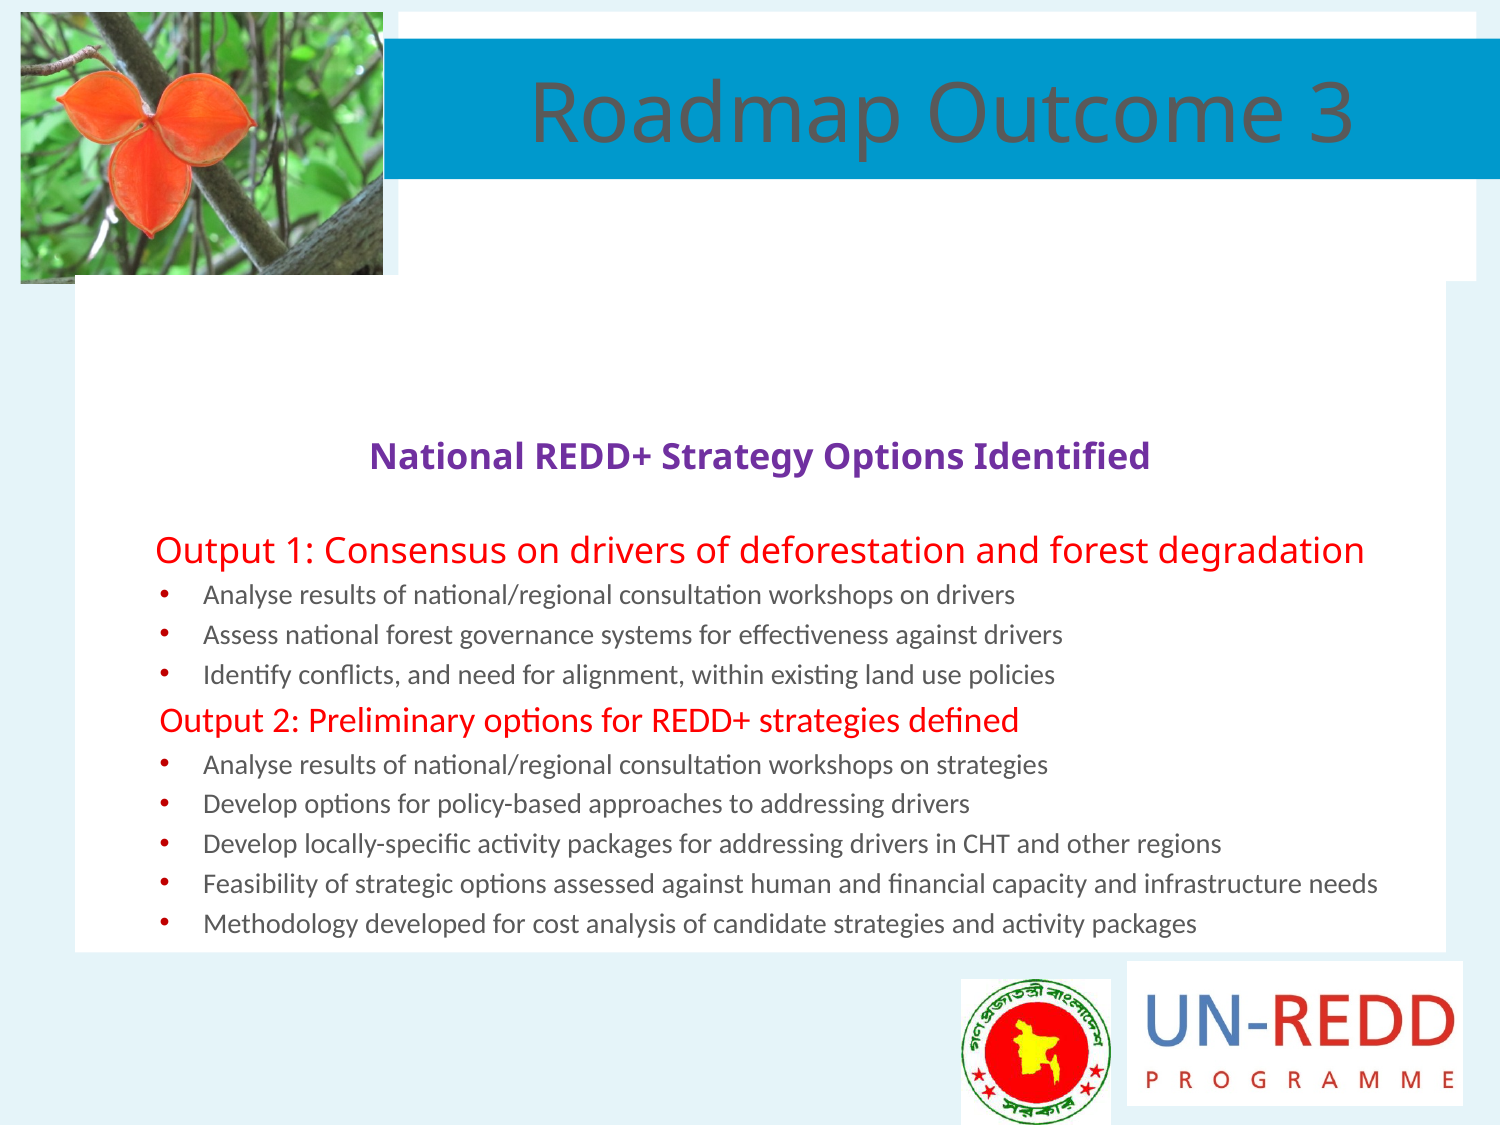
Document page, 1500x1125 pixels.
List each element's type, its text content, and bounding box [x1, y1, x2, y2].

list National REDD+ Strategy Options Identified Output 1: Consensus on drivers of deforestation and forest degradation Analyse results of national/regional consultation workshops on drivers Assess national forest governance systems for effectiveness against drivers Identify conflicts, and need for alignment, within existing land use policies Output 2: Preliminary options for REDD+ strategies defined Analyse results of national/regional consultation workshops on strategies Develop options for policy-based approaches to addressing drivers Develop locally-specific activity packages for addressing drivers in CHT and other regions Feasibility of strategic options assessed against human and financial capacity and infrastructure needs Methodology developed for cost analysis of candidate strategies and activity packages [74, 274, 1447, 953]
picture [961, 979, 1111, 1125]
title Roadmap Outcome 3 [384, 38, 1500, 180]
picture [20, 12, 383, 284]
picture [1127, 961, 1463, 1106]
